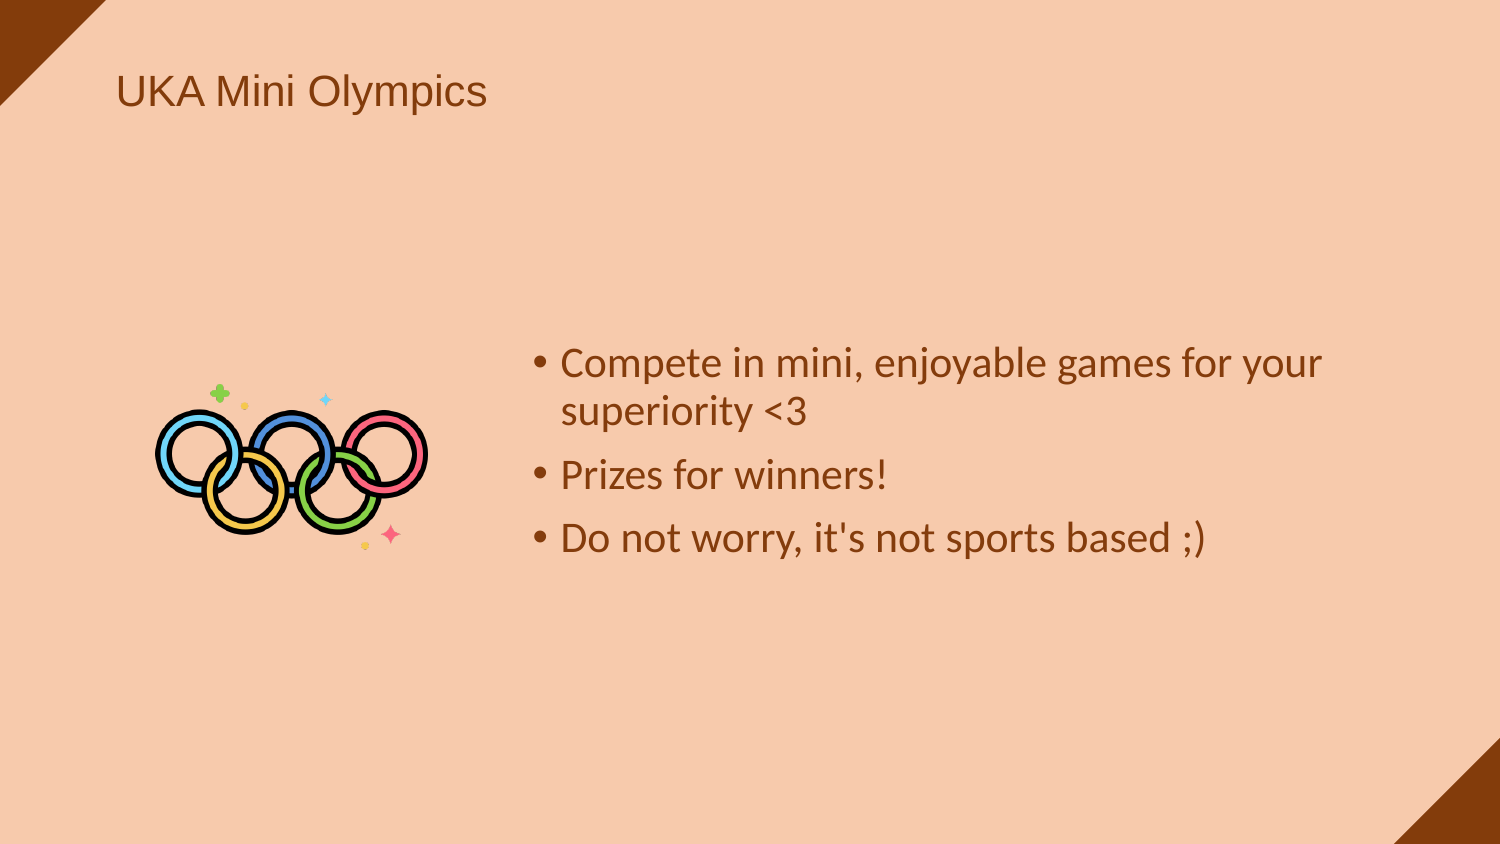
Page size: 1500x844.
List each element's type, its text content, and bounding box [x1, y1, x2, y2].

picture [155, 330, 428, 604]
text_box [0, 0, 105, 105]
text_box [1395, 739, 1500, 844]
title UKA Mini Olympics [104, 51, 750, 134]
list Compete in mini, enjoyable games for your superiority <3 Prizes for winners! Do not worry, it's not sports based ;) [520, 334, 1449, 600]
